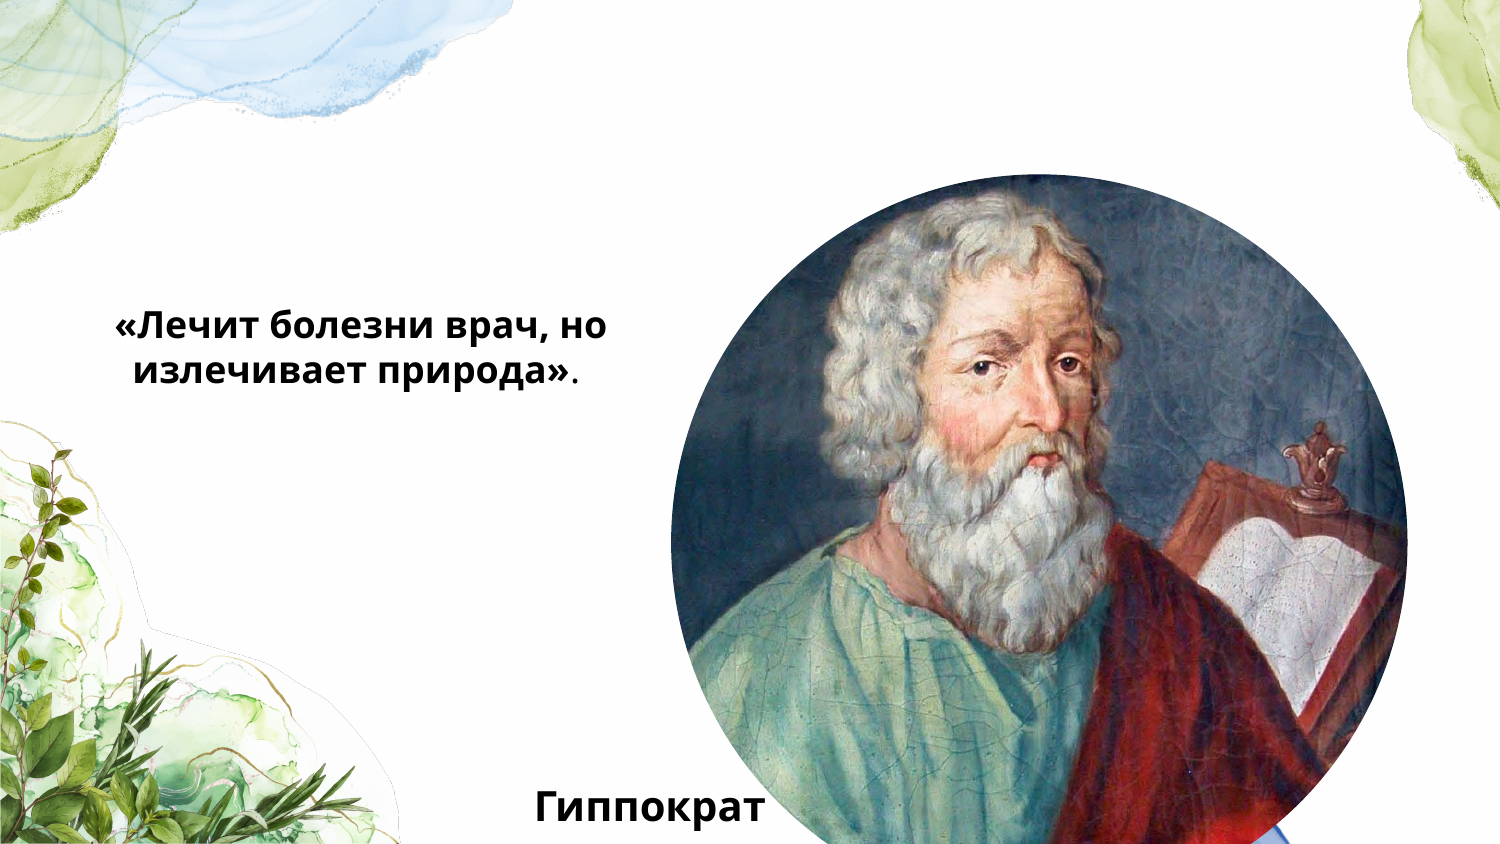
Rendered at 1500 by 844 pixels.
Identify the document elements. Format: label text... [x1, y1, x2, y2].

picture [0, 420, 401, 844]
text_box Гиппократ [519, 772, 665, 838]
picture [670, 0, 1500, 844]
text_box «Лечит болезни врач, но излечивает природа». [96, 293, 626, 398]
picture [0, 0, 246, 294]
